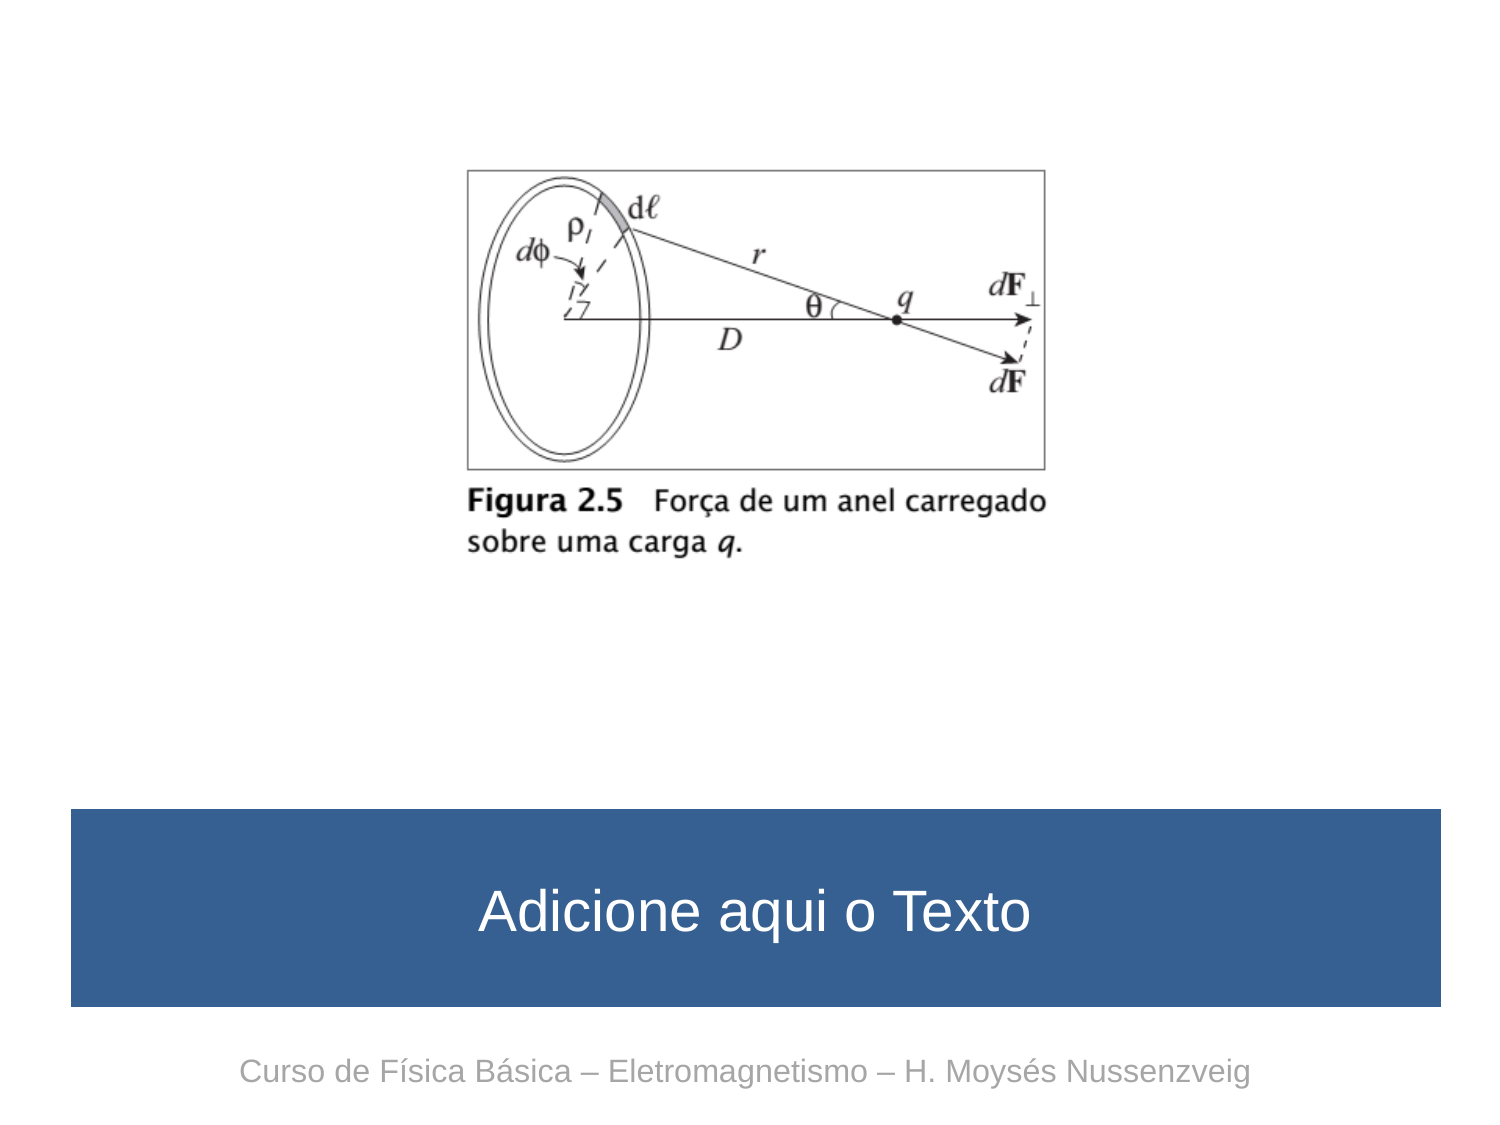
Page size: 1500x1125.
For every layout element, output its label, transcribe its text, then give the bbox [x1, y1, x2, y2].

picture [446, 152, 1053, 563]
text_box Adicione aqui o Texto [70, 808, 1442, 1008]
footer Curso de Física Básica – Eletromagnetismo – H. Moysés Nussenzveig [0, 1042, 1500, 1103]
